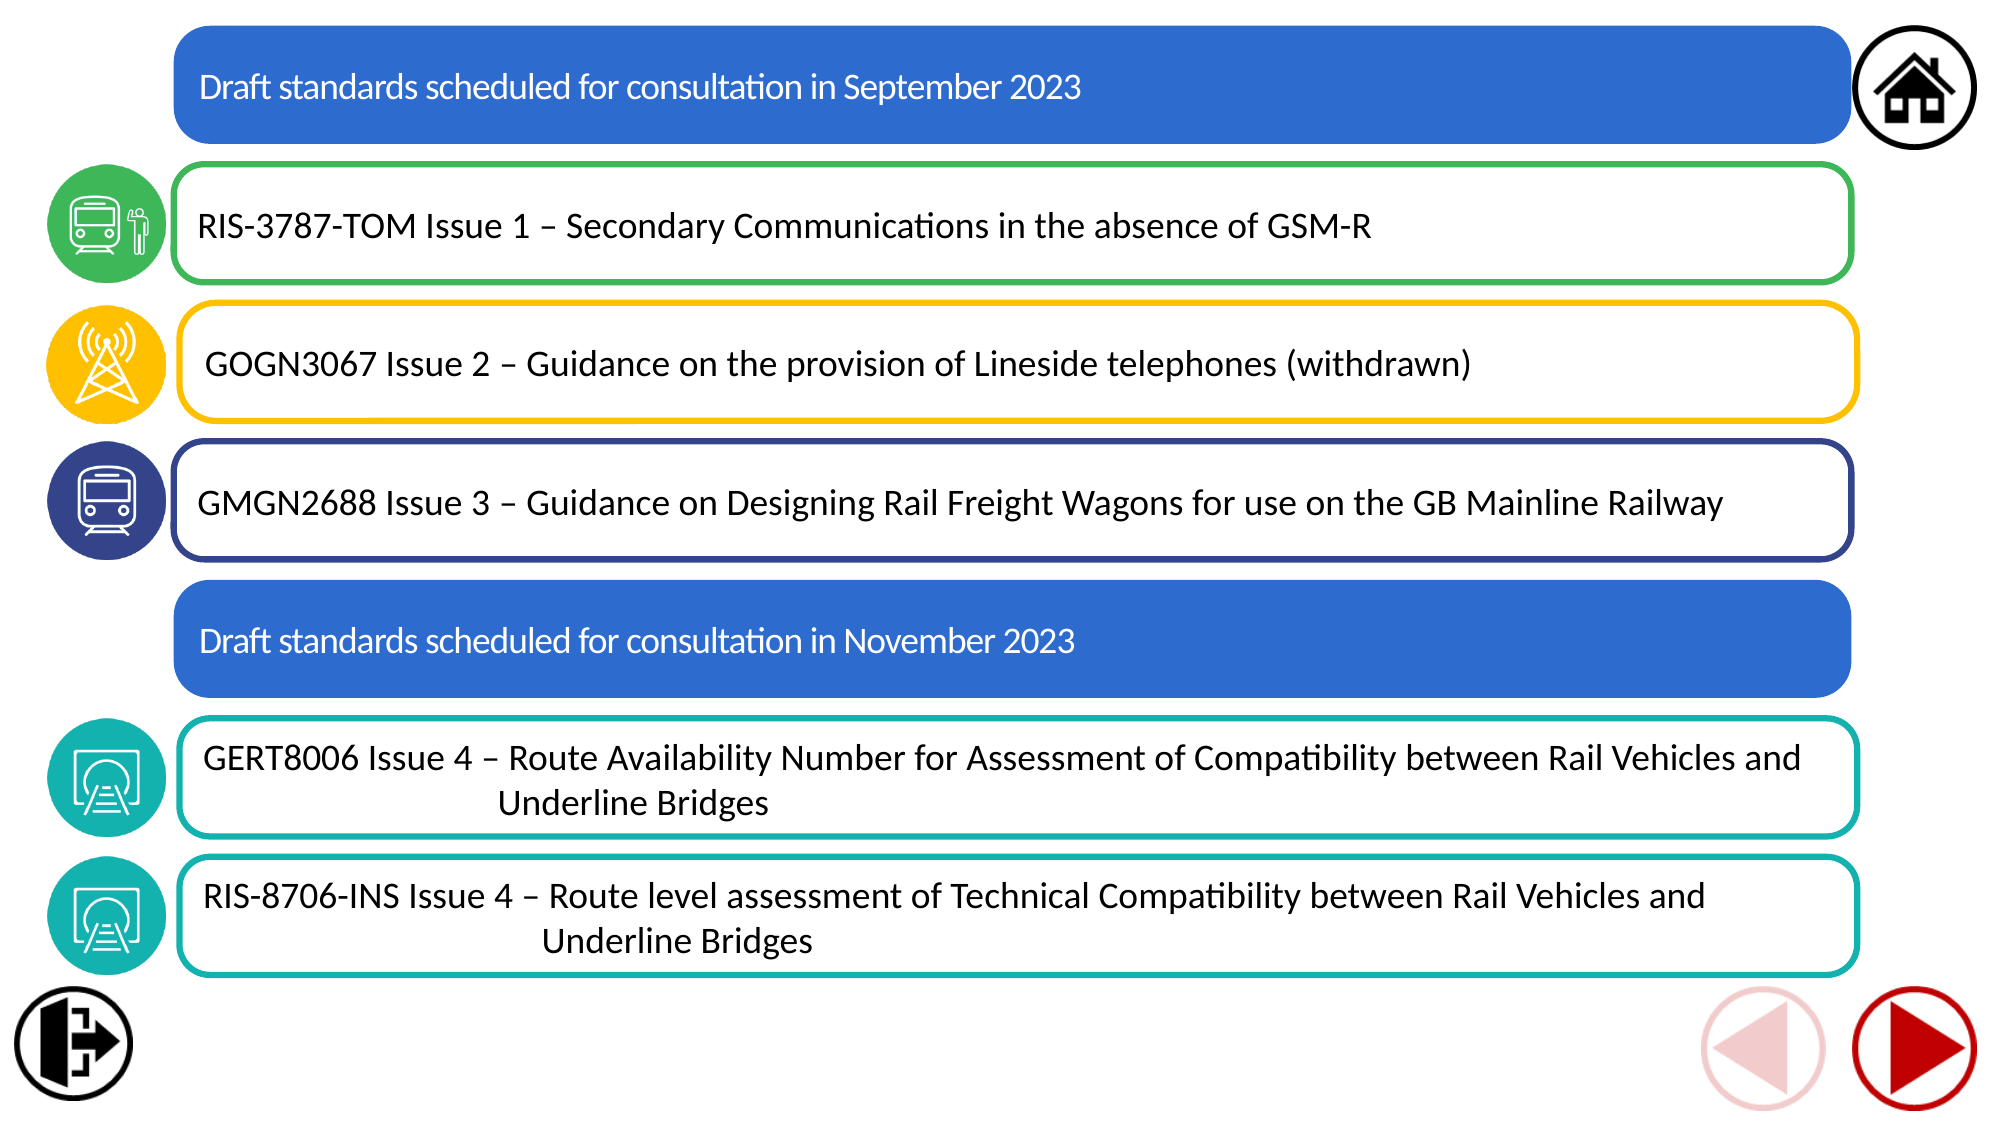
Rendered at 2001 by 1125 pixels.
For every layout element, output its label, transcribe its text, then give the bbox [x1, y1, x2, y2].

picture [47, 441, 166, 560]
picture [1701, 986, 1826, 1111]
text_box RIS-8706-INS Issue 4 – Route level assessment of Technical Compatibility between Rail Vehicles and Underline Bridges [178, 855, 1859, 976]
picture [1851, 986, 1977, 1111]
text_box GMGN2688 Issue 3 – Guidance on Designing Rail Freight Wagons for use on the GB Mainline Railway [172, 440, 1853, 561]
picture [47, 164, 166, 283]
text_box GERT8006 Issue 4 – Route Availability Number for Assessment of Compatibility between Rail Vehicles and Underline Bridges [178, 717, 1859, 838]
text_box GOGN3067 Issue 2 – Guidance on the provision of Lineside telephones (withdrawn) [178, 301, 1859, 422]
picture [46, 305, 166, 424]
picture [1851, 25, 1977, 150]
text_box Draft standards scheduled for consultation in September 2023 [172, 24, 1851, 145]
text_box Draft standards scheduled for consultation in November 2023 [172, 578, 1853, 699]
picture [14, 986, 133, 1101]
picture [47, 856, 166, 975]
text_box RIS-3787-TOM Issue 1 – Secondary Communications in the absence of GSM-R [172, 163, 1853, 284]
picture [47, 718, 166, 837]
